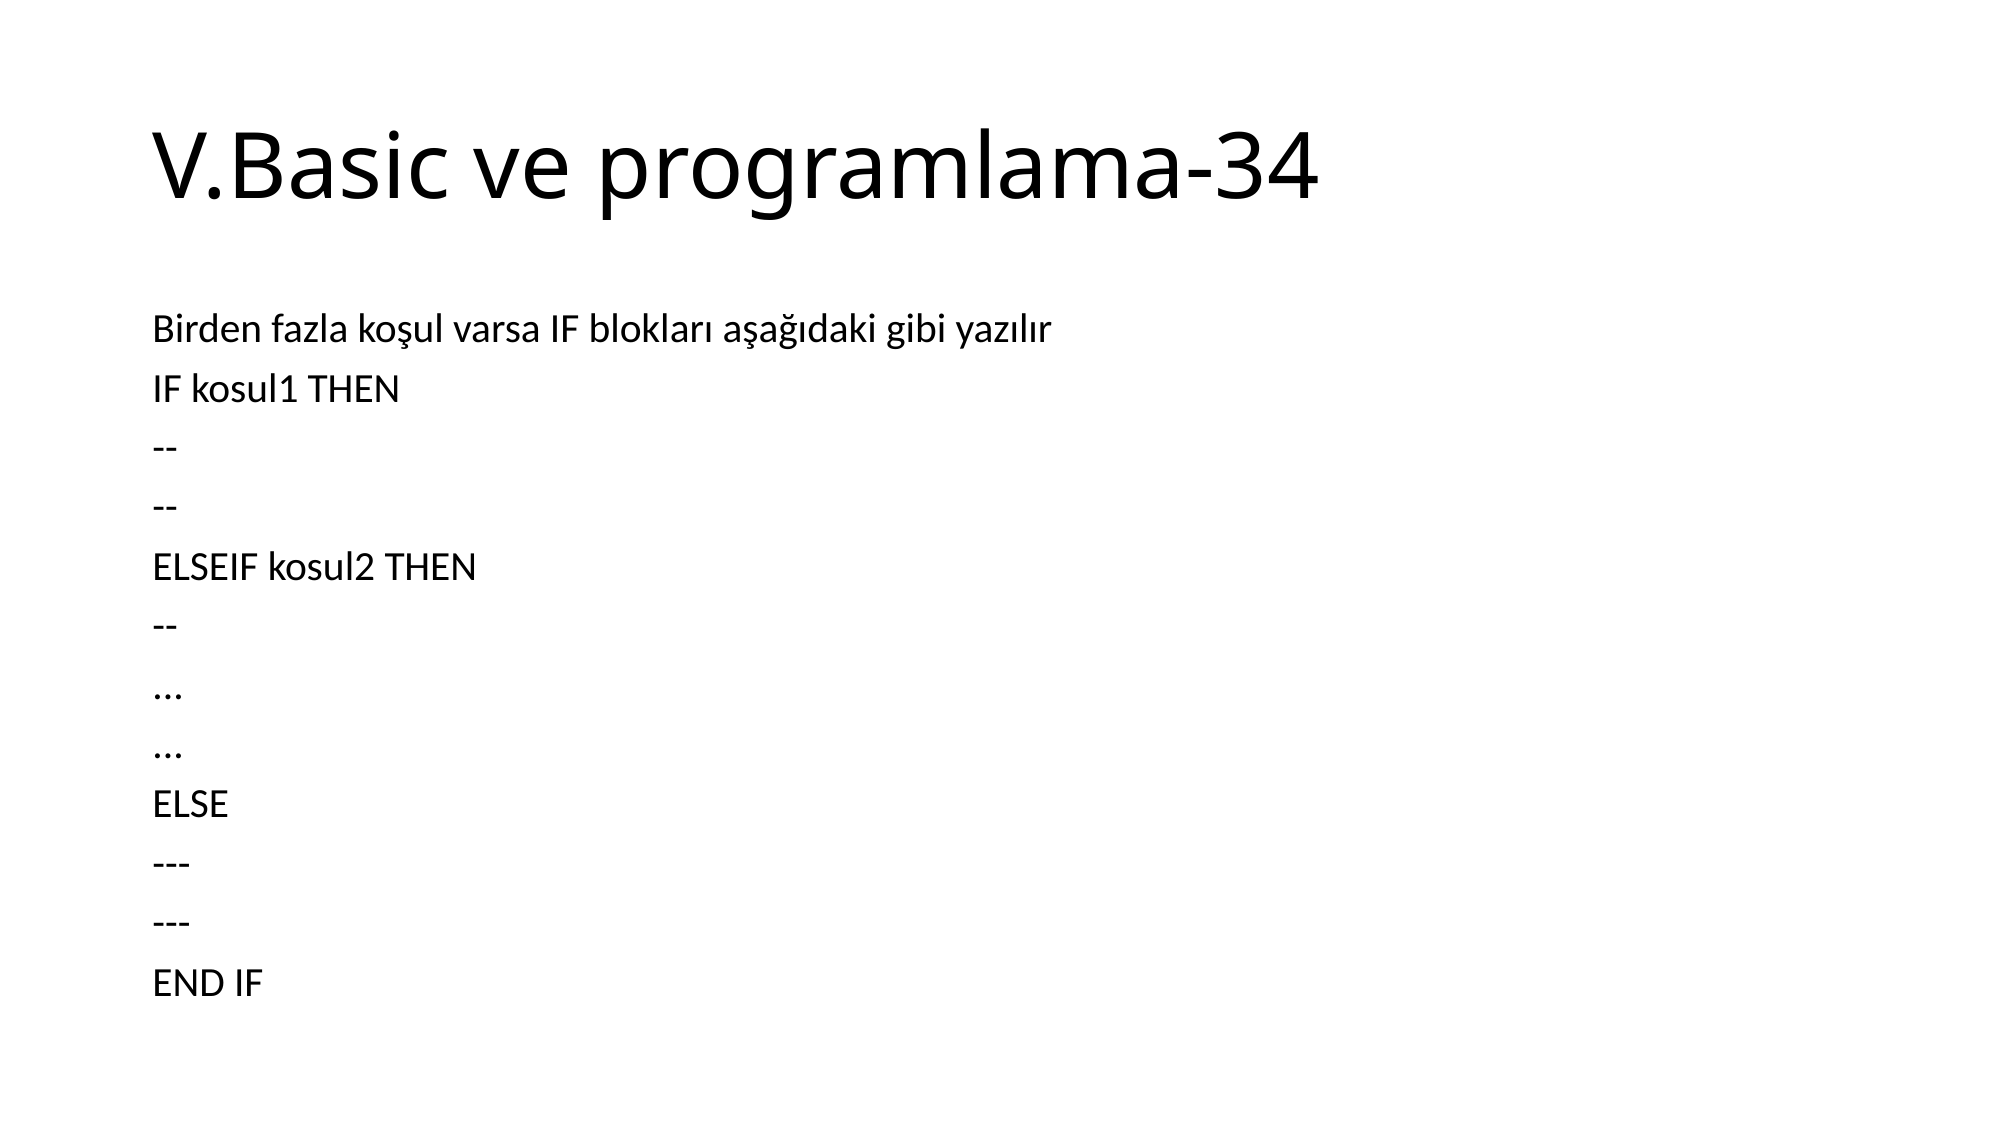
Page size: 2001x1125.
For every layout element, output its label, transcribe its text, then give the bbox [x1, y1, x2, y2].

title V.Basic ve programlama-34 [137, 59, 1863, 278]
list Birden fazla koşul varsa IF blokları aşağıdaki gibi yazılır IF kosul1 THEN -- -- ELSEIF kosul2 THEN -- ... ... ELSE --- --- END IF [137, 299, 1863, 1014]
